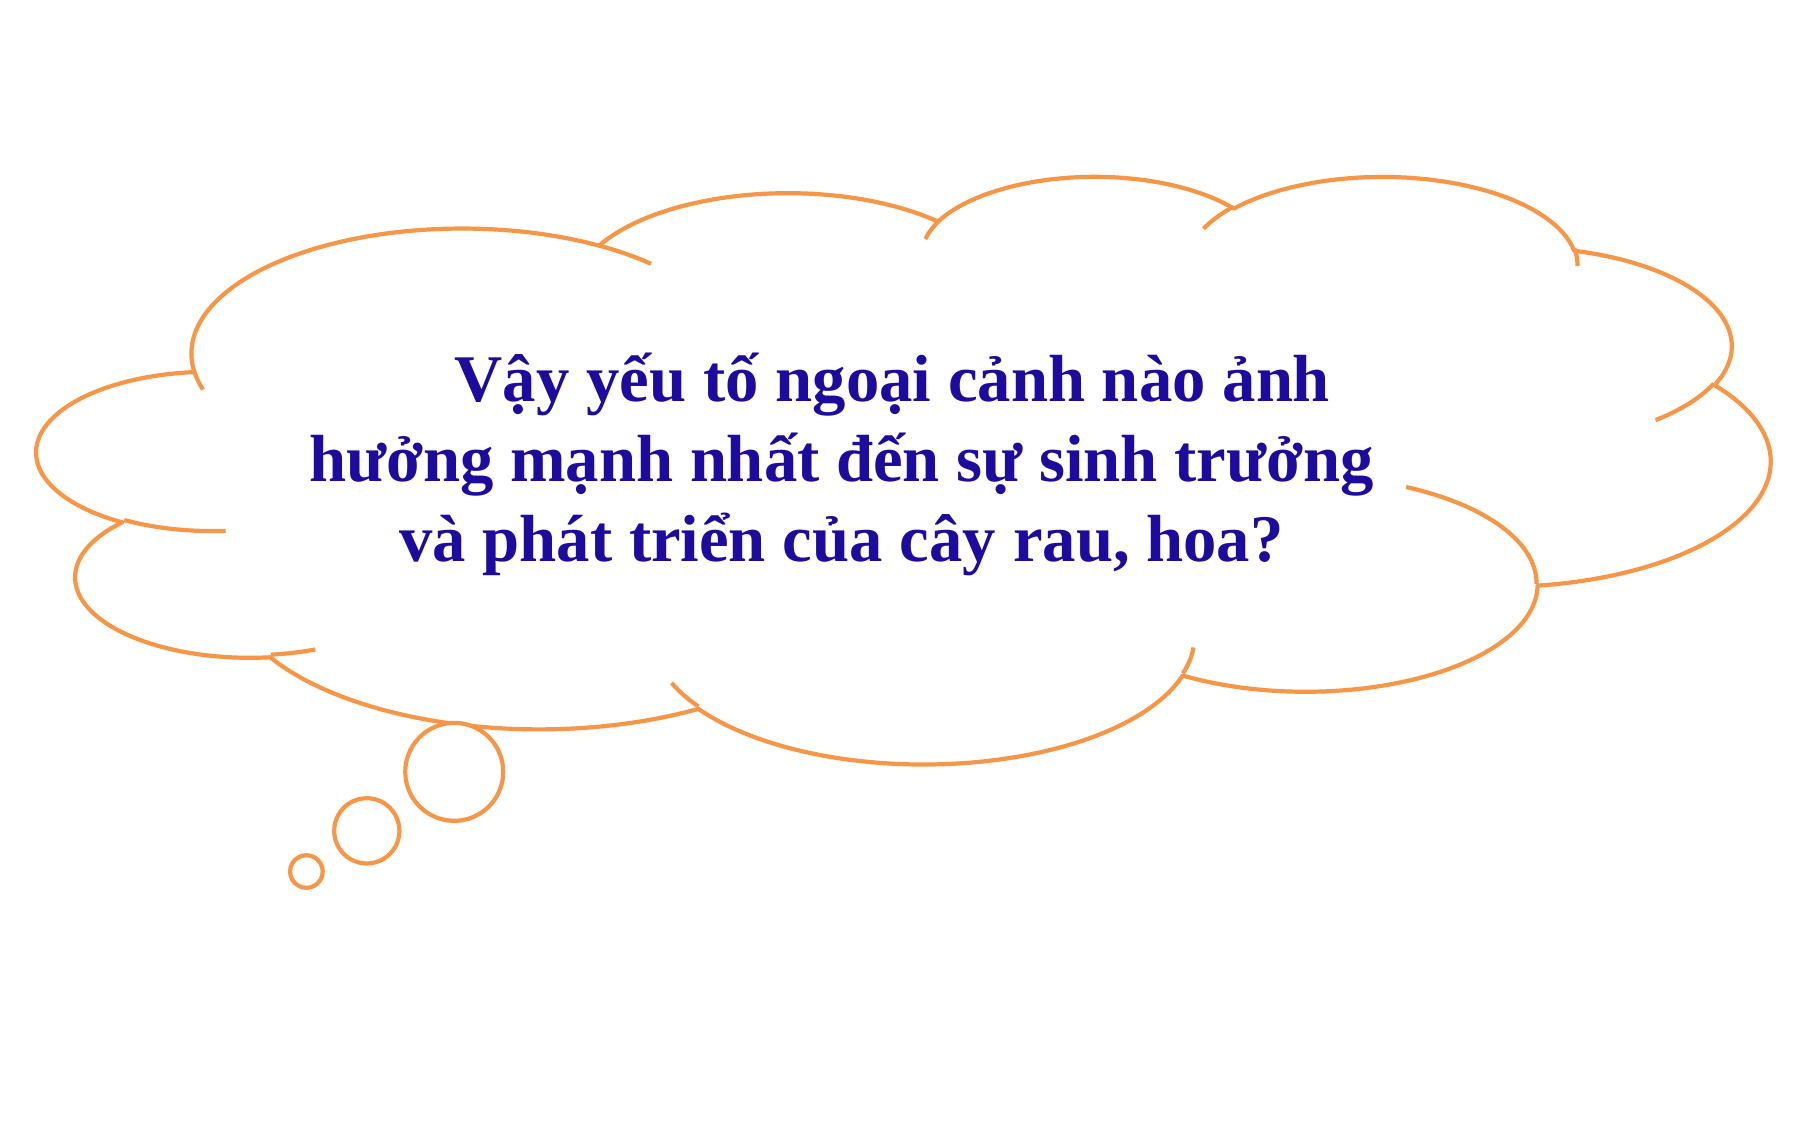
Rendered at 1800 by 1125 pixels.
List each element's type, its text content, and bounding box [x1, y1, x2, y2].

text_box Vậy yếu tố ngoại cảnh nào ảnh hưởng mạnh nhất đến sự sinh trưởng và phát triển của cây rau, hoa? [332, 796, 402, 866]
text_box Vậy yếu tố ngoại cảnh nào ảnh hưởng mạnh nhất đến sự sinh trưởng và phát triển của cây rau, hoa? [33, 174, 1773, 823]
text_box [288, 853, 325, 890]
